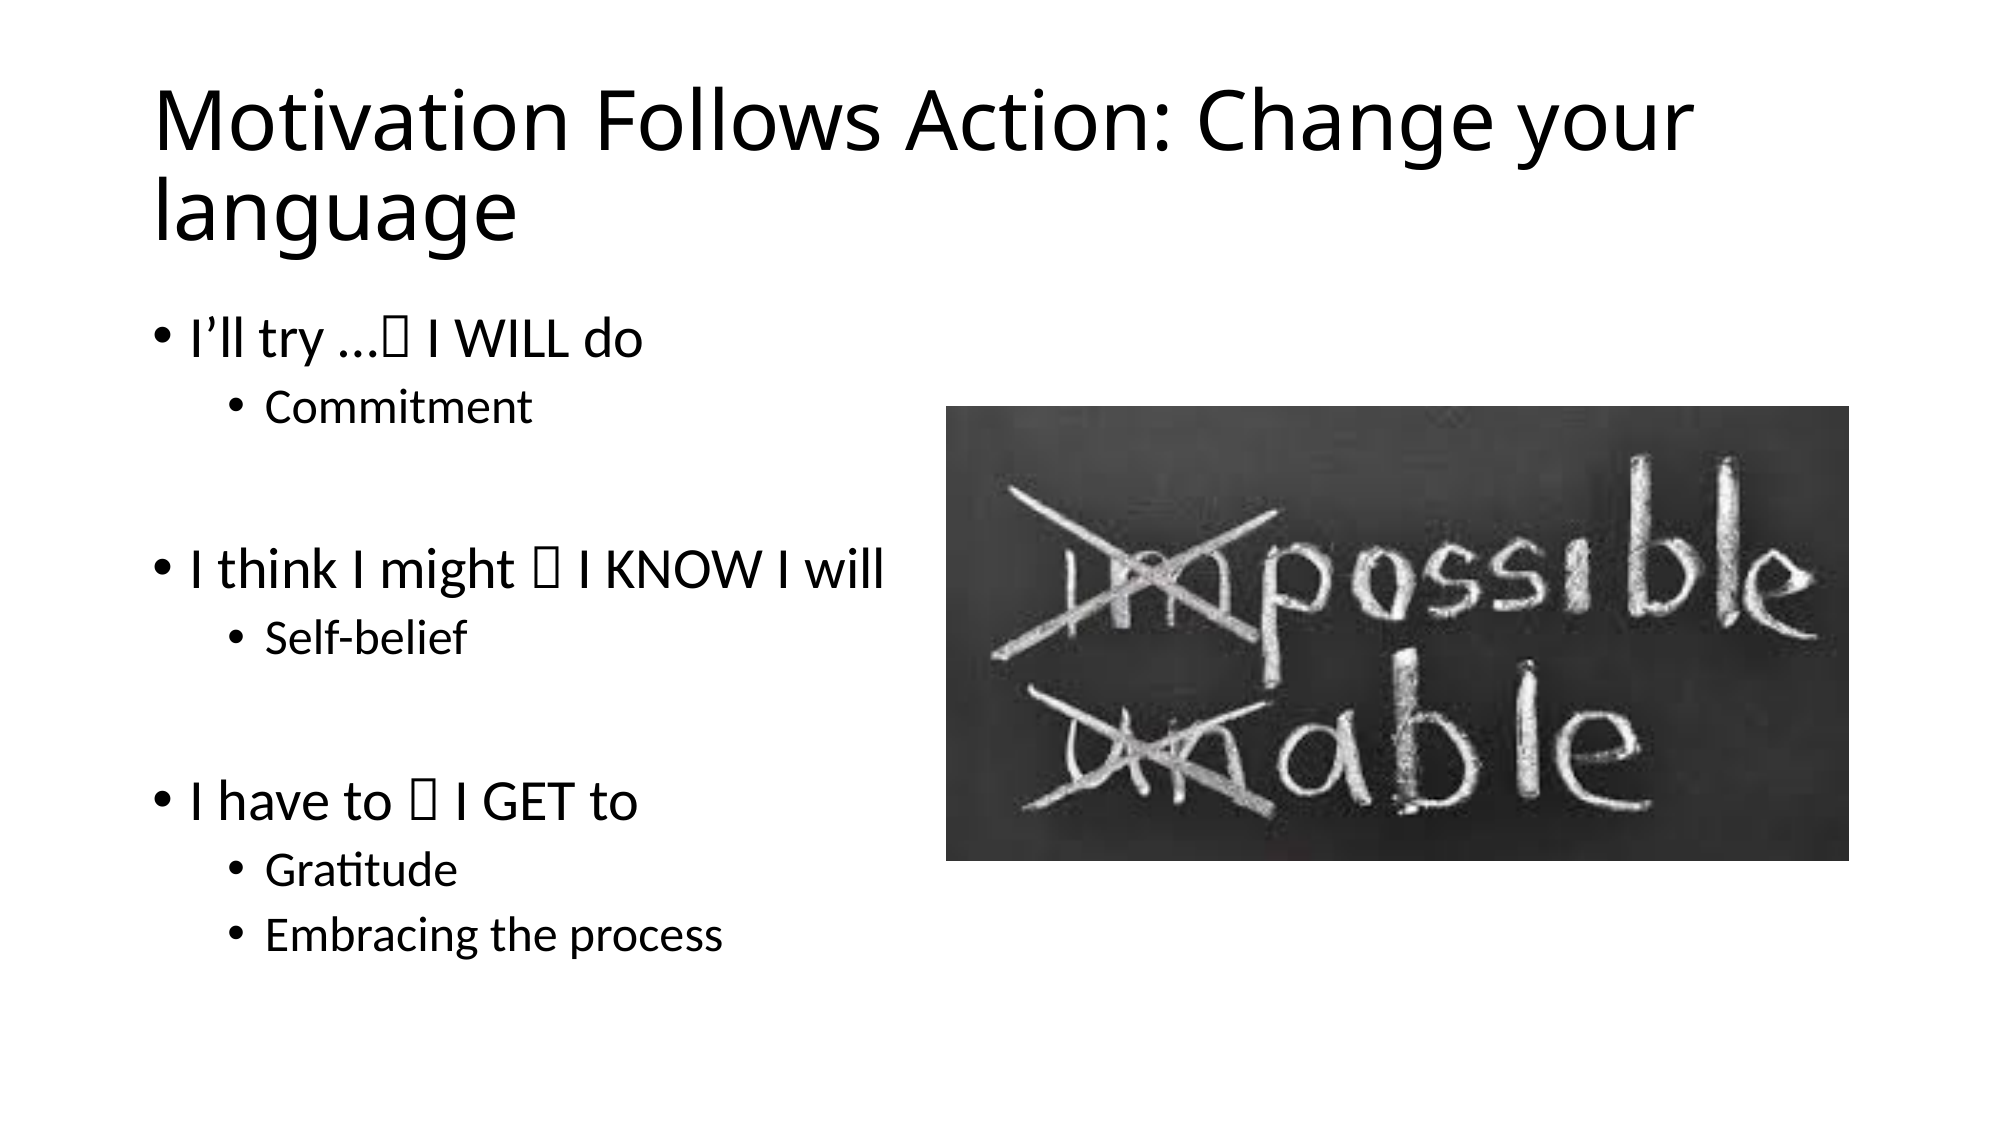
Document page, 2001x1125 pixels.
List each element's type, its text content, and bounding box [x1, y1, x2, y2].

title Motivation Follows Action: Change your language [137, 59, 1863, 278]
list I’ll try … I WILL do Commitment I think I might  I KNOW I will Self-belief I have to  I GET to Gratitude Embracing the process [137, 299, 1863, 1014]
picture [946, 406, 1849, 861]
